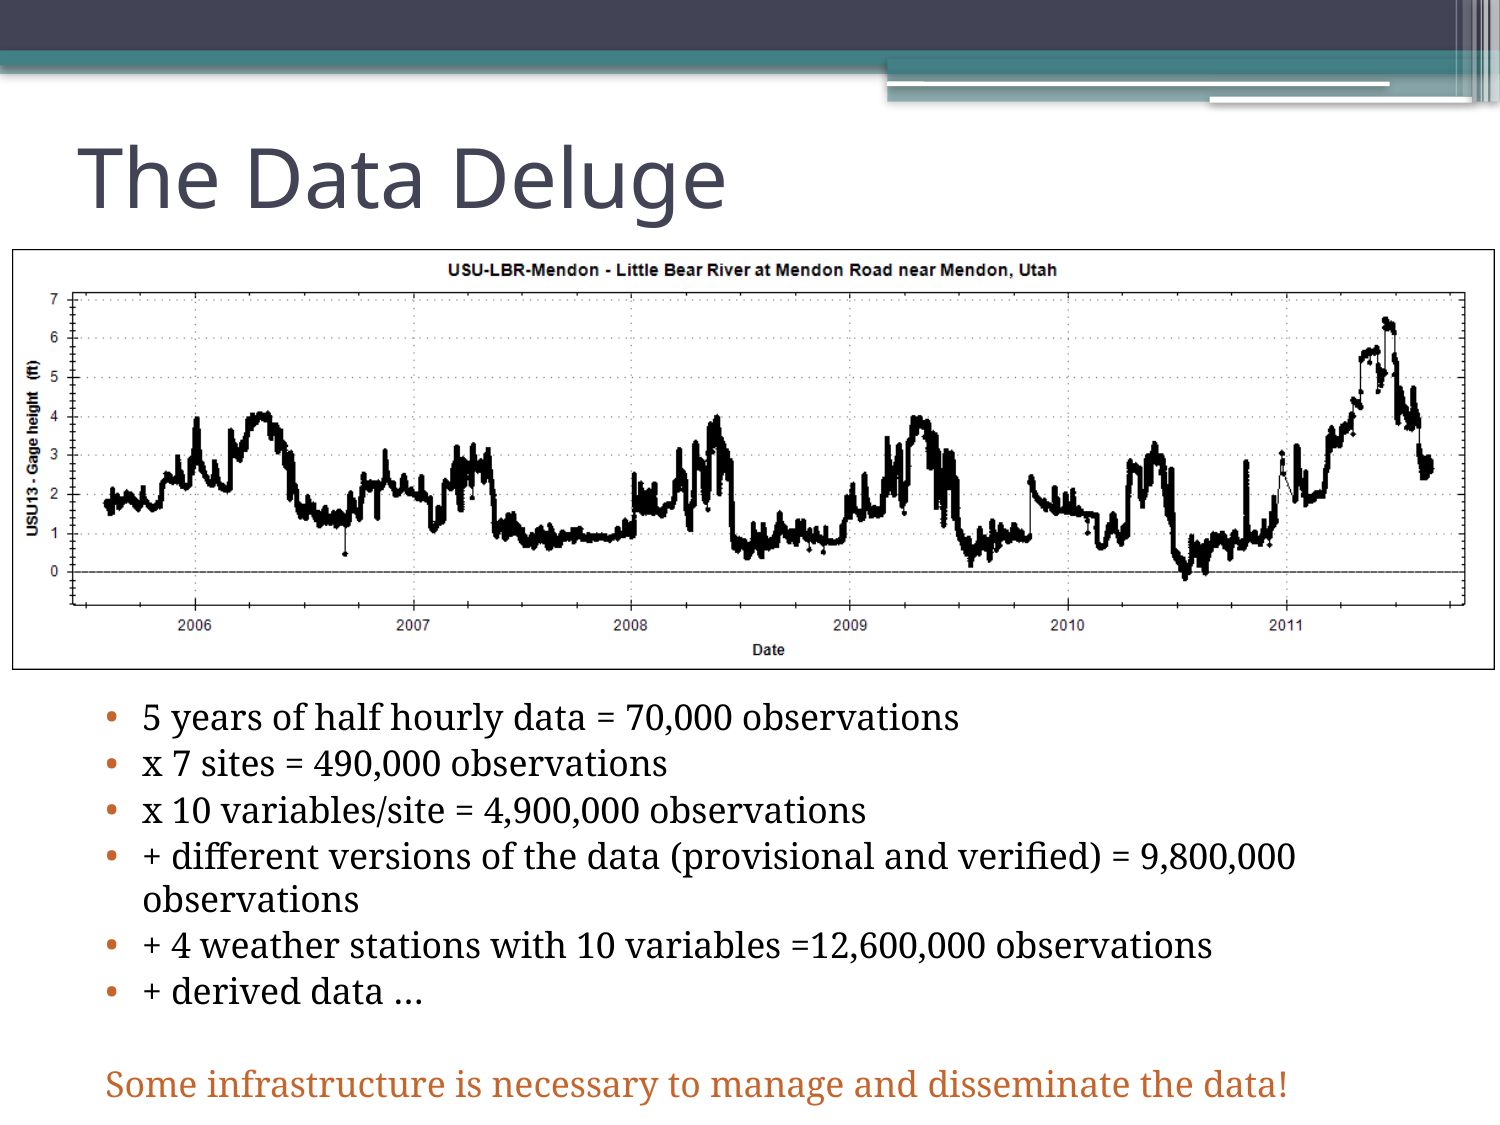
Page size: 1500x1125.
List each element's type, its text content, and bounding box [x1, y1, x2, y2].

picture [12, 249, 1495, 670]
title The Data Deluge [62, 87, 1413, 247]
list 5 years of half hourly data = 70,000 observations x 7 sites = 490,000 observations x 10 variables/site = 4,900,000 observations + different versions of the data (provisional and verified) = 9,800,000 observations + 4 weather stations with 10 variables =12,600,000 observations + derived data … Some infrastructure is necessary to manage and disseminate the data! [75, 687, 1425, 1113]
